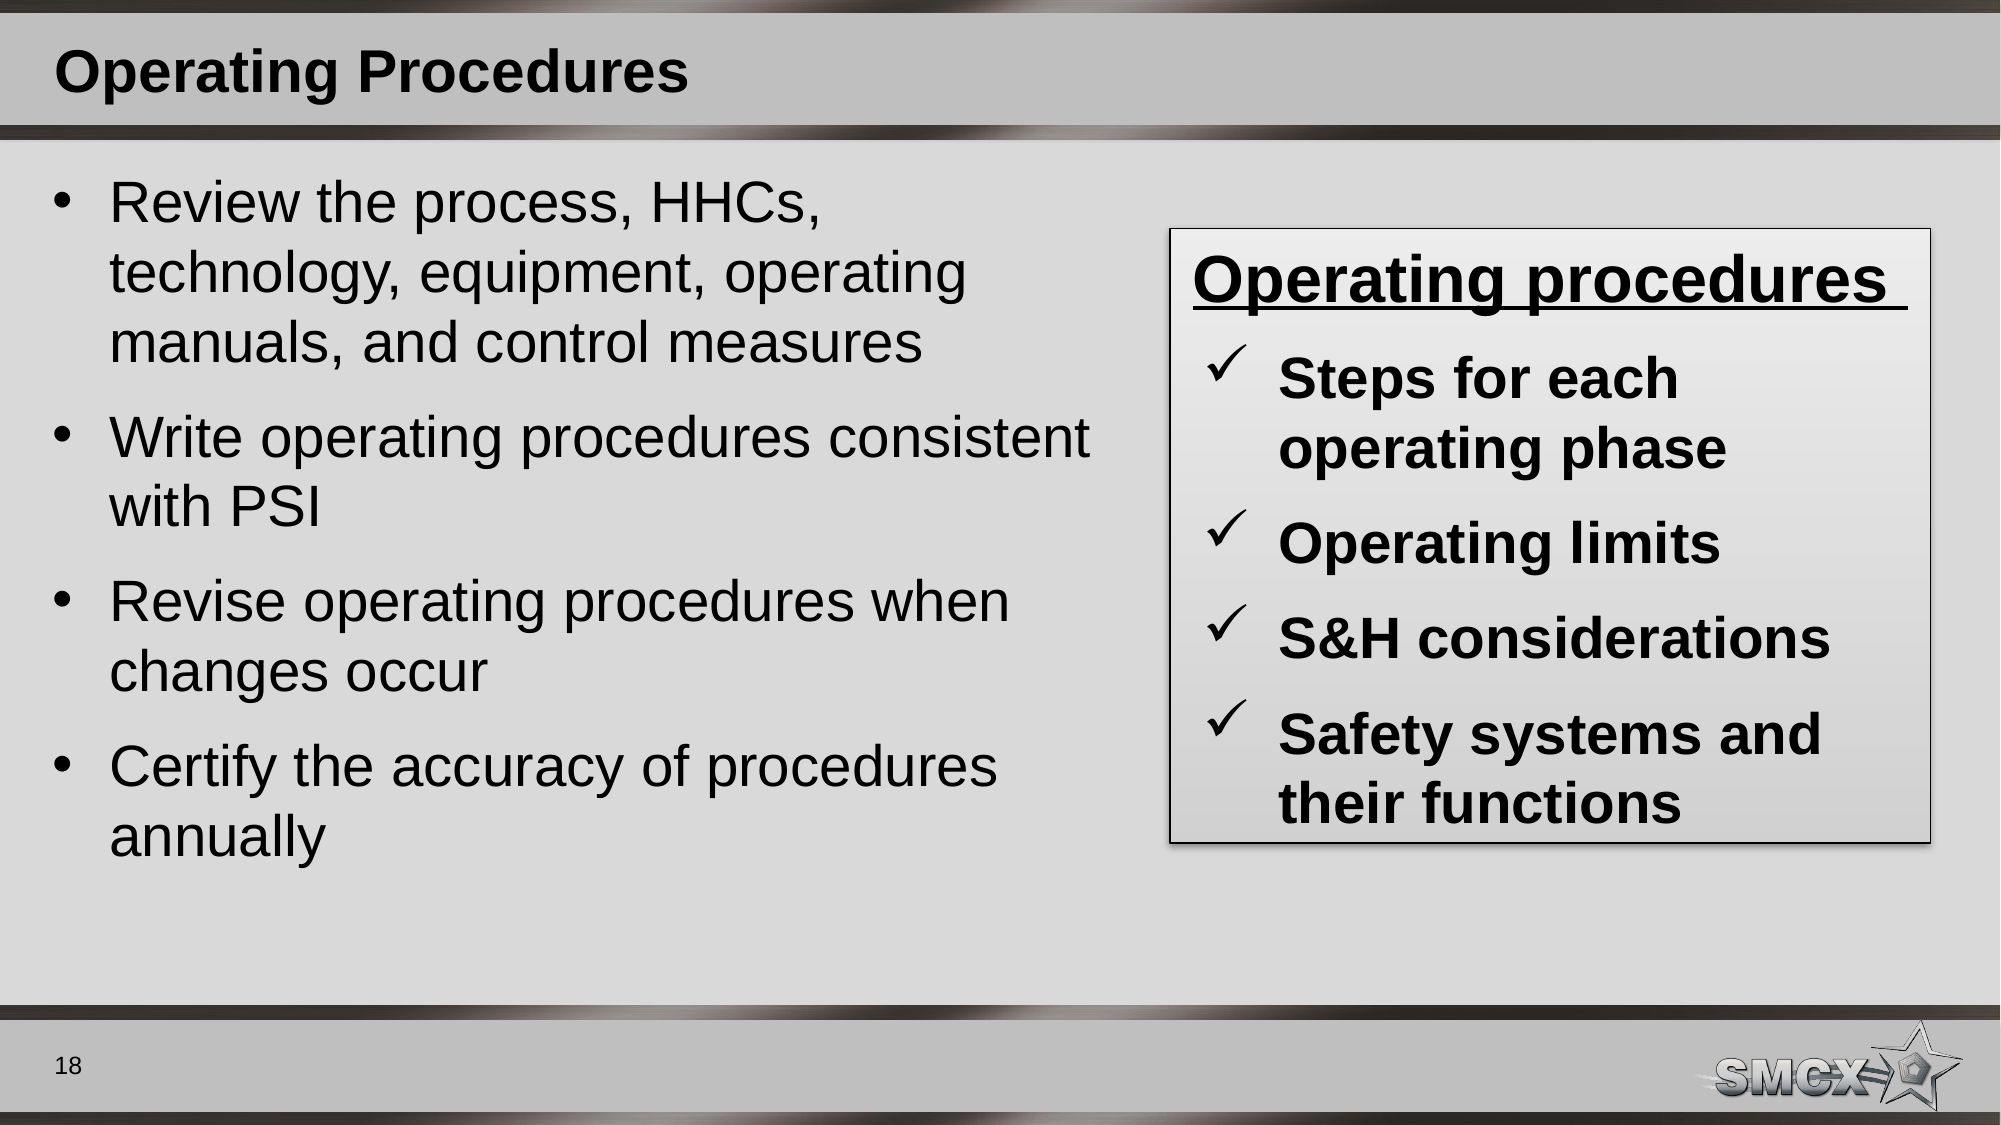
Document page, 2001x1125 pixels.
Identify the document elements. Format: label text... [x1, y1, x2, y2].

list Review the process, HHCs, technology, equipment, operating manuals, and control measures Write operating procedures consistent with PSI Revise operating procedures when changes occur Certify the accuracy of procedures annually [37, 156, 1139, 982]
picture [0, 1005, 2001, 1125]
text_box Operating procedures Steps for each operating phase Operating limits S&H considerations Safety systems and their functions [1169, 228, 1931, 844]
slide_number 18 [39, 1035, 190, 1095]
picture [0, 125, 2001, 140]
picture [0, 0, 2001, 13]
title Operating Procedures [39, 21, 1980, 115]
